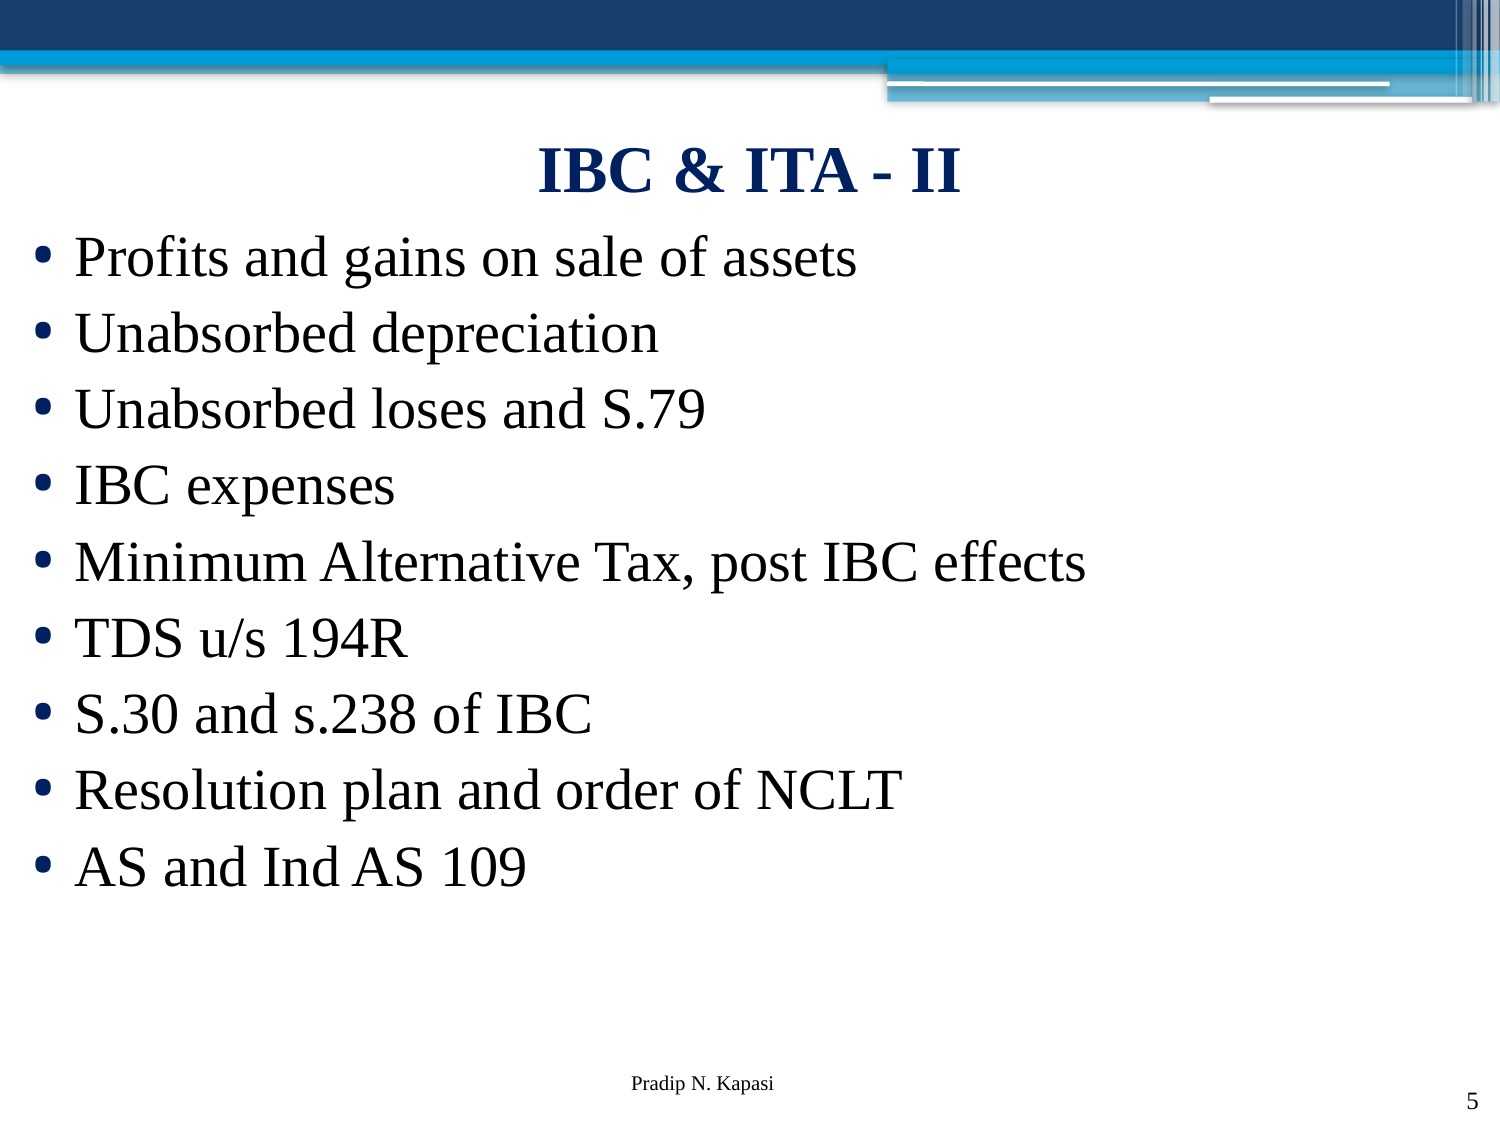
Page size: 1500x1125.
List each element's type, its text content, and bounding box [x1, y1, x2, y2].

slide_number 5 [1368, 1061, 1494, 1122]
title IBC & ITA - II [0, 78, 1500, 210]
footer Pradip N. Kapasi Chartered Accountant [615, 1062, 885, 1121]
list Profits and gains on sale of assets Unabsorbed depreciation Unabsorbed loses and S.79 IBC expenses Minimum Alternative Tax, post IBC effects TDS u/s 194R S.30 and s.238 of IBC Resolution plan and order of NCLT AS and Ind AS 109 [0, 210, 1500, 1020]
